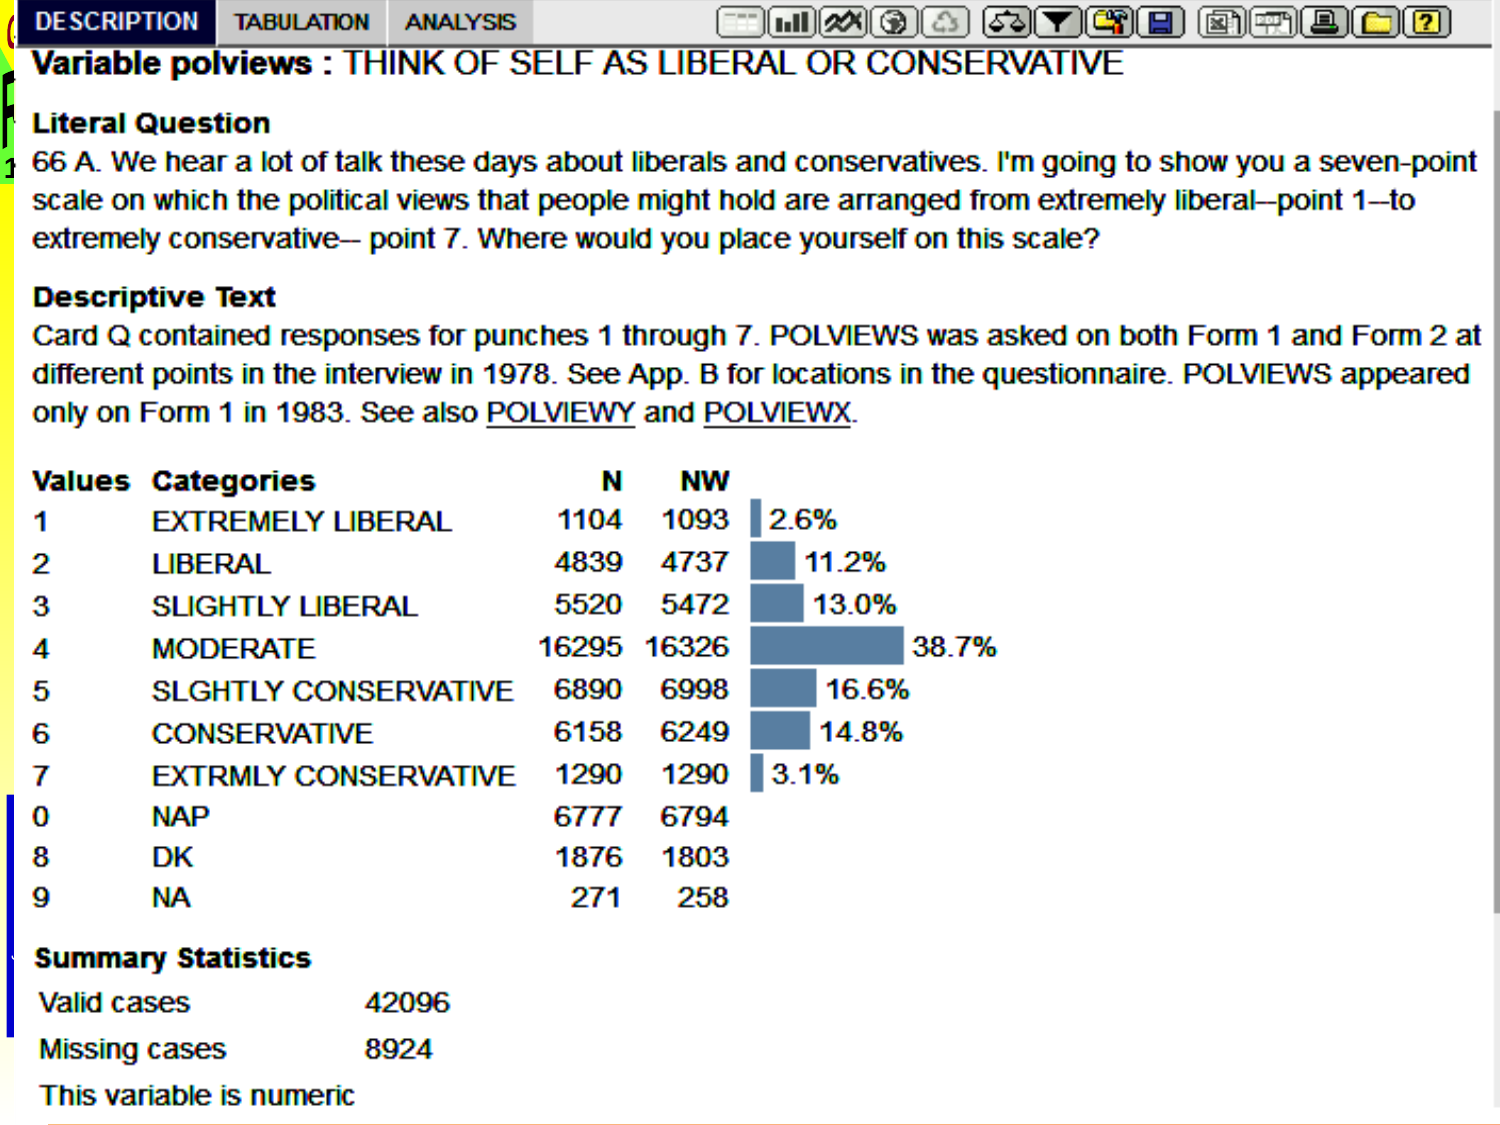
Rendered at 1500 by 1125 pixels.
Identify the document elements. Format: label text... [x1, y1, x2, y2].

footer 17 [0, 124, 9, 228]
picture [14, 0, 1500, 1125]
